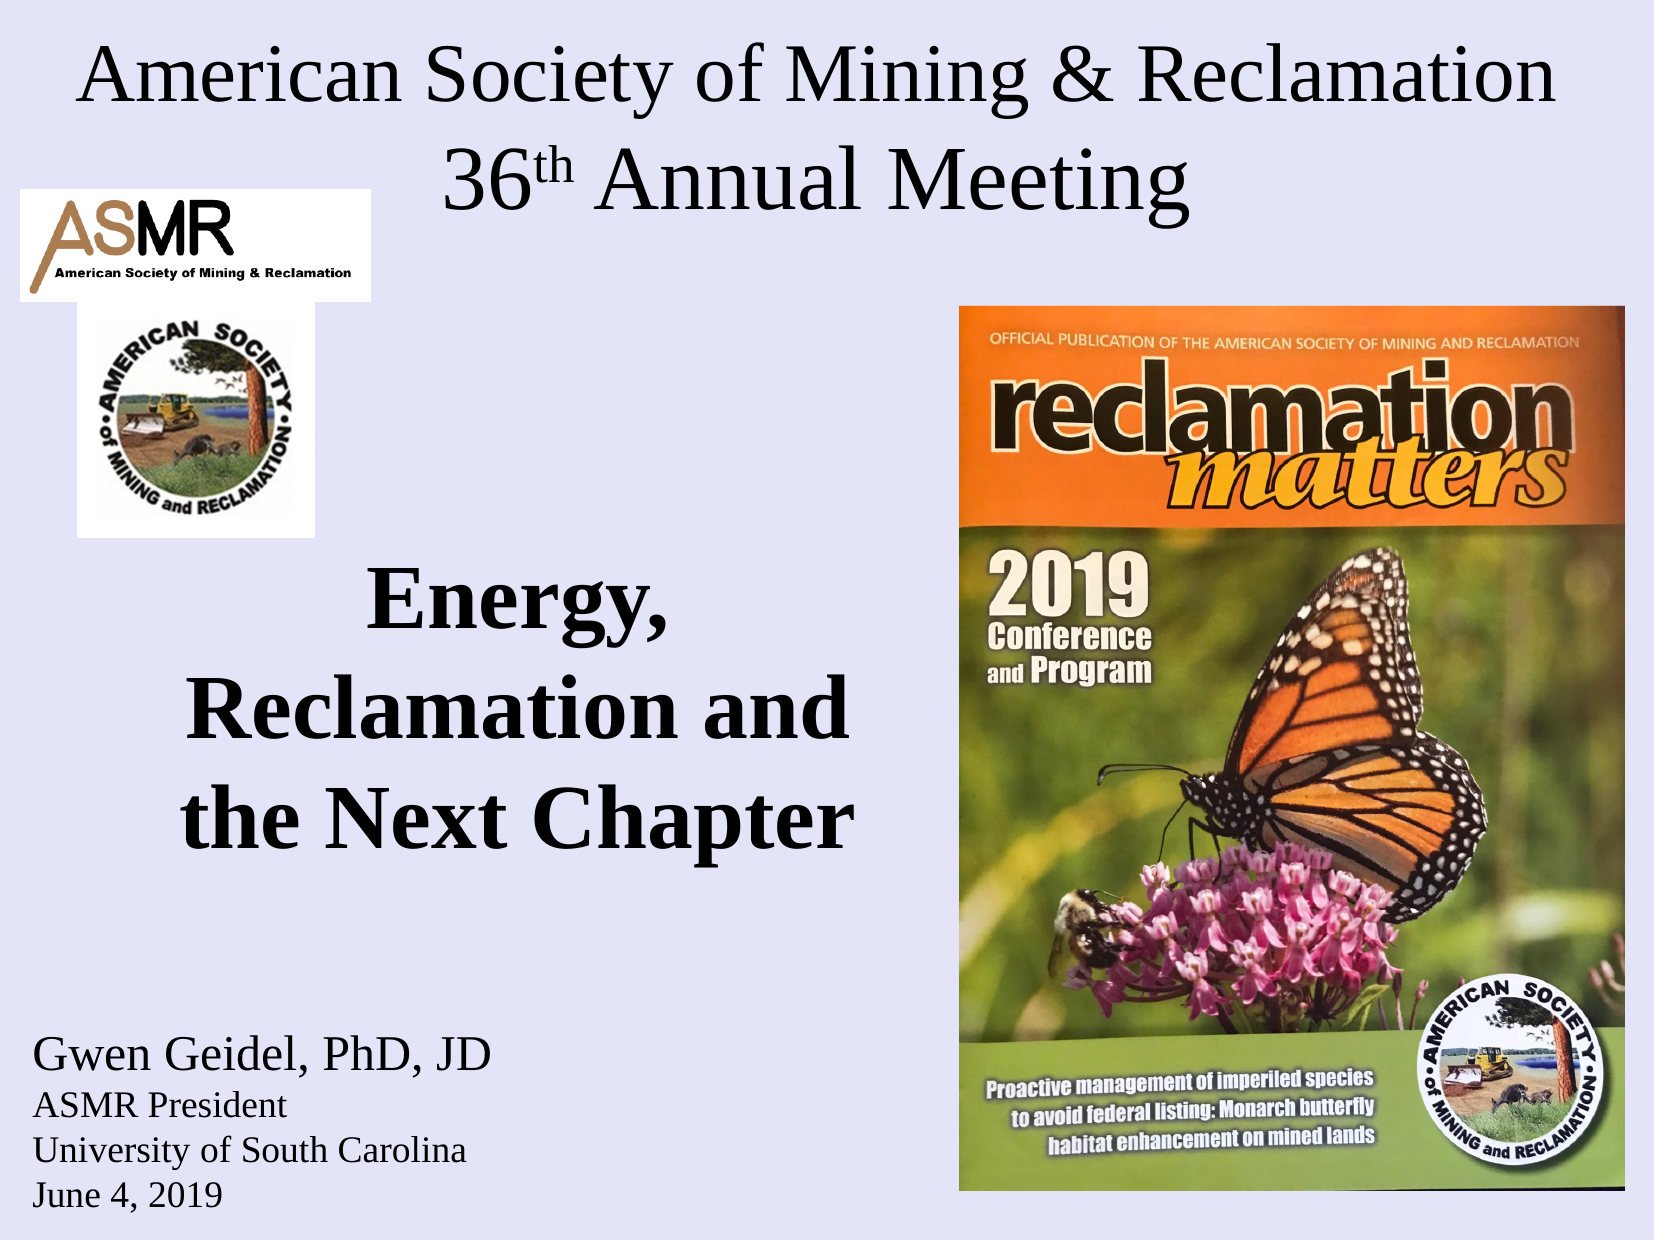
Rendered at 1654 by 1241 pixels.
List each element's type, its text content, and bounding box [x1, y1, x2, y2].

picture [20, 189, 371, 538]
picture [849, 307, 1654, 1191]
text_box Gwen Geidel, PhD, JD ASMR President University of South Carolina June 4, 2019 [17, 1012, 507, 1223]
text_box Energy, Reclamation and the Next Chapter [126, 529, 849, 875]
text_box American Society of Mining & Reclamation 36th Annual Meeting [0, 10, 1635, 236]
